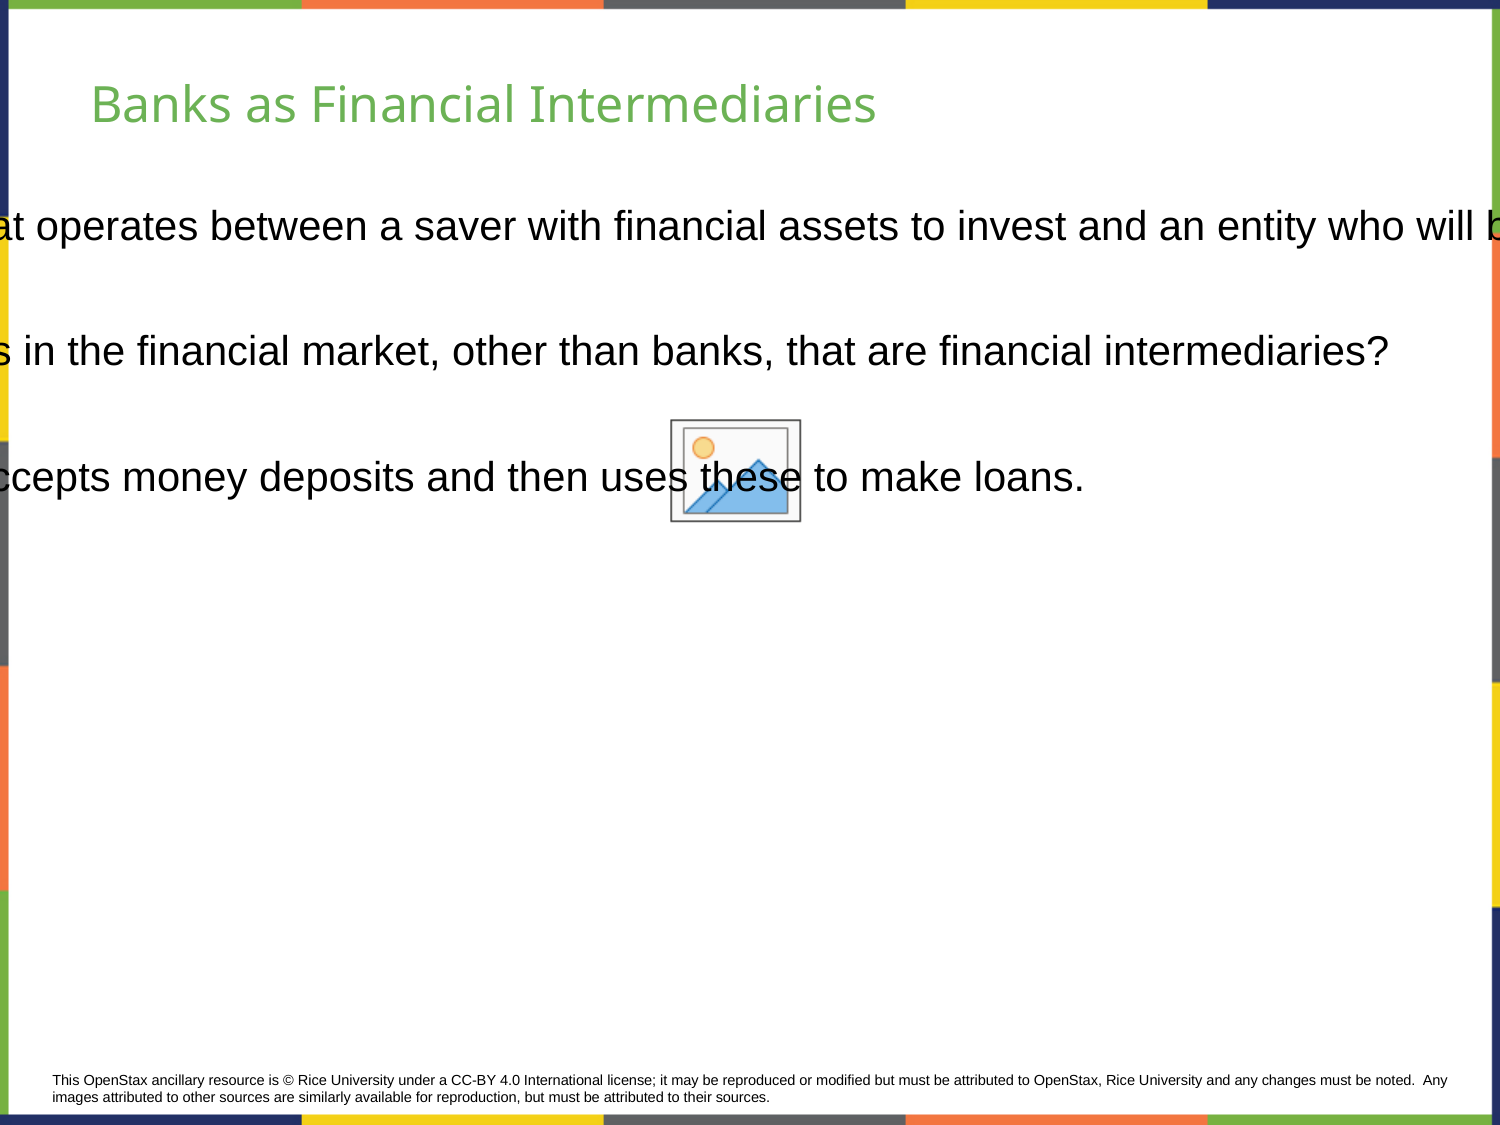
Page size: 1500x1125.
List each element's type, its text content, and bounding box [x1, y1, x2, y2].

text_box This OpenStax ancillary resource is © Rice University under a CC-BY 4.0 International license; it may be reproduced or modified but must be attributed to OpenStax, Rice University and any changes must be noted. Any images attributed to other sources are similarly available for reproduction, but must be attributed to their sources. [37, 1063, 1500, 1125]
picture [1491, 220, 1500, 238]
picture [0, 0, 1500, 1125]
picture [0, 229, 5, 237]
title Banks as Financial Intermediaries [75, 39, 1398, 148]
picture [0, 355, 6, 363]
